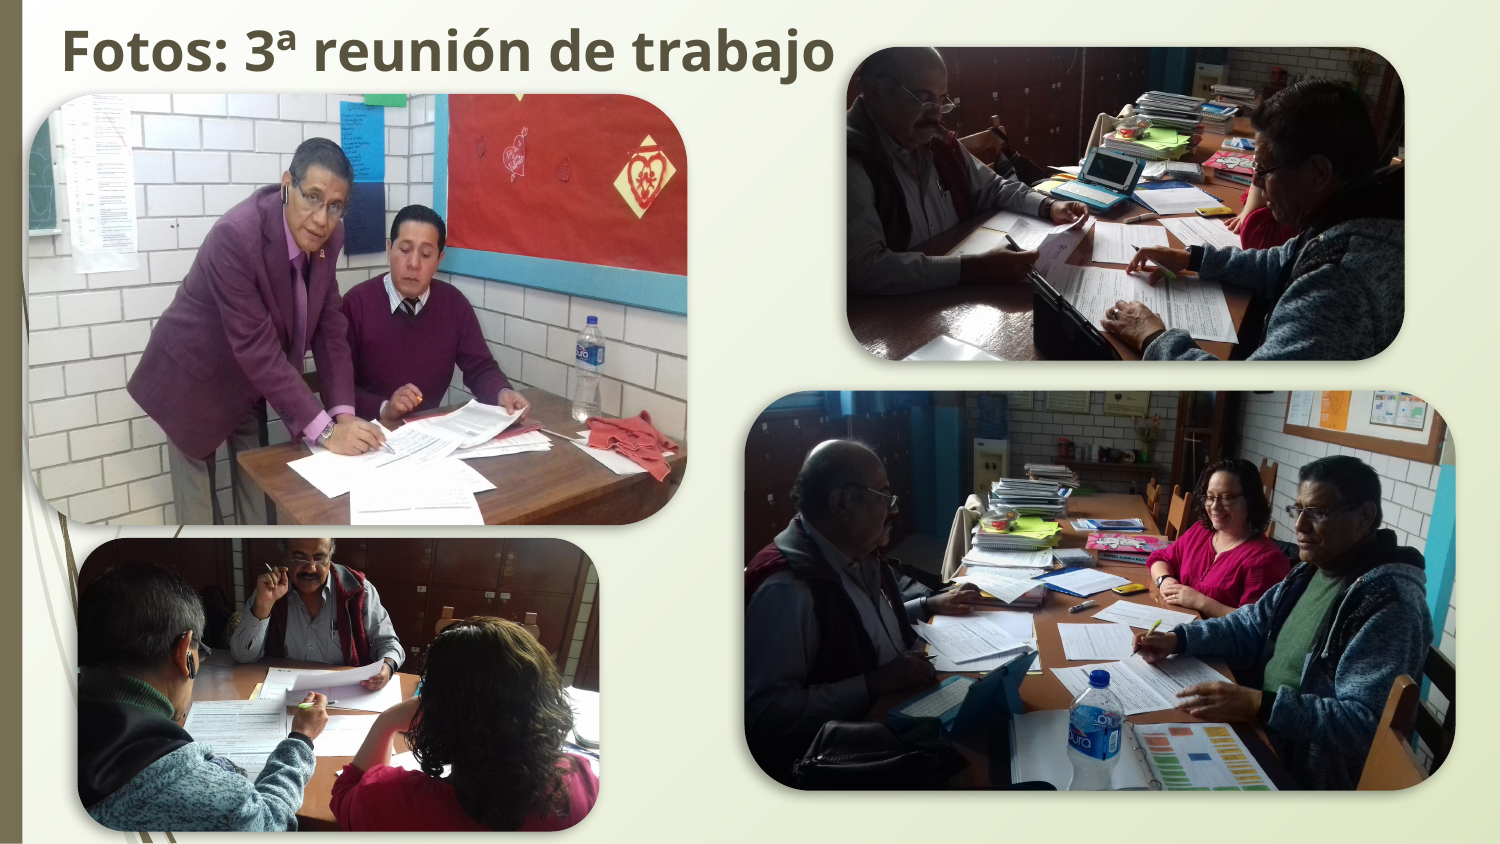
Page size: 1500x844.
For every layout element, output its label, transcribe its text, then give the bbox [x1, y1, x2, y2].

title Fotos: 3ª reunión de trabajo [45, 0, 1444, 103]
picture [28, 93, 688, 526]
picture [77, 537, 600, 832]
picture [744, 390, 1456, 791]
picture [846, 46, 1405, 361]
